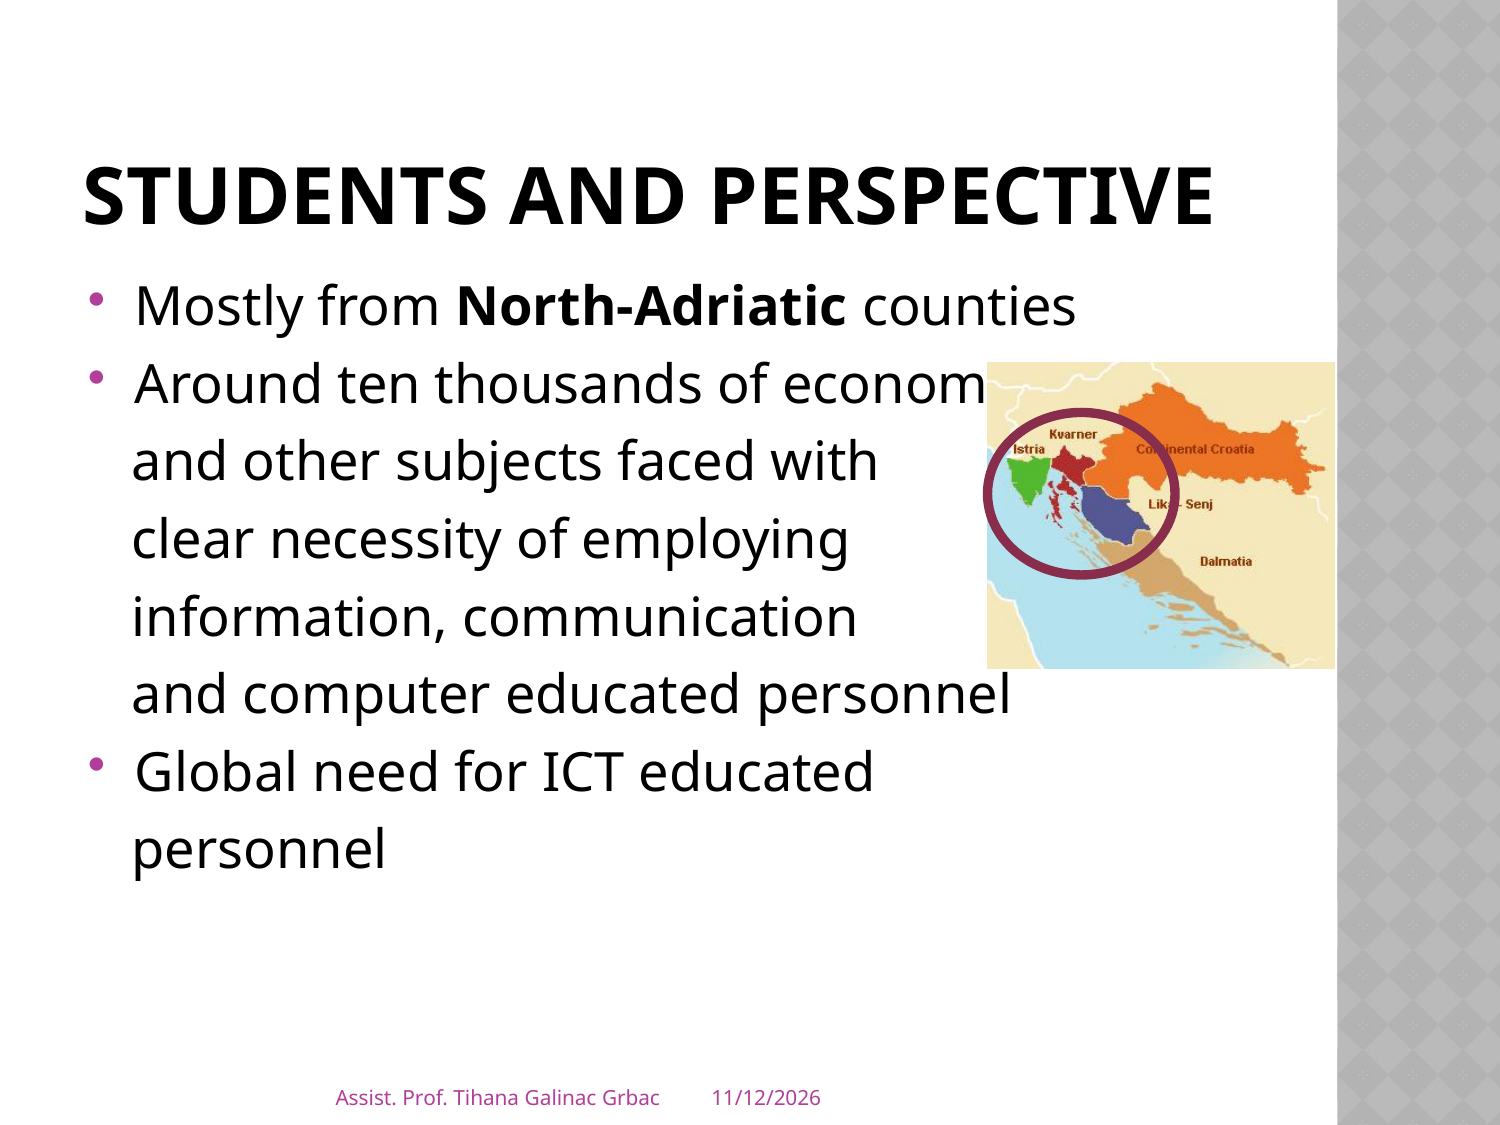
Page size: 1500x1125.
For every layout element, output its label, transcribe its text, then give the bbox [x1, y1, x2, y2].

footer Assist. Prof. Tihana Galinac Grbac [75, 1075, 675, 1114]
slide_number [696, 1075, 1025, 1113]
picture [987, 362, 1335, 669]
list Mostly from North-Adriatic counties Around ten thousands of economy and other subjects faced with clear necessity of employing information, communication and computer educated personnel Global need for ICT educated personnel [75, 264, 1263, 1059]
title Students and perspective [75, 52, 1263, 240]
